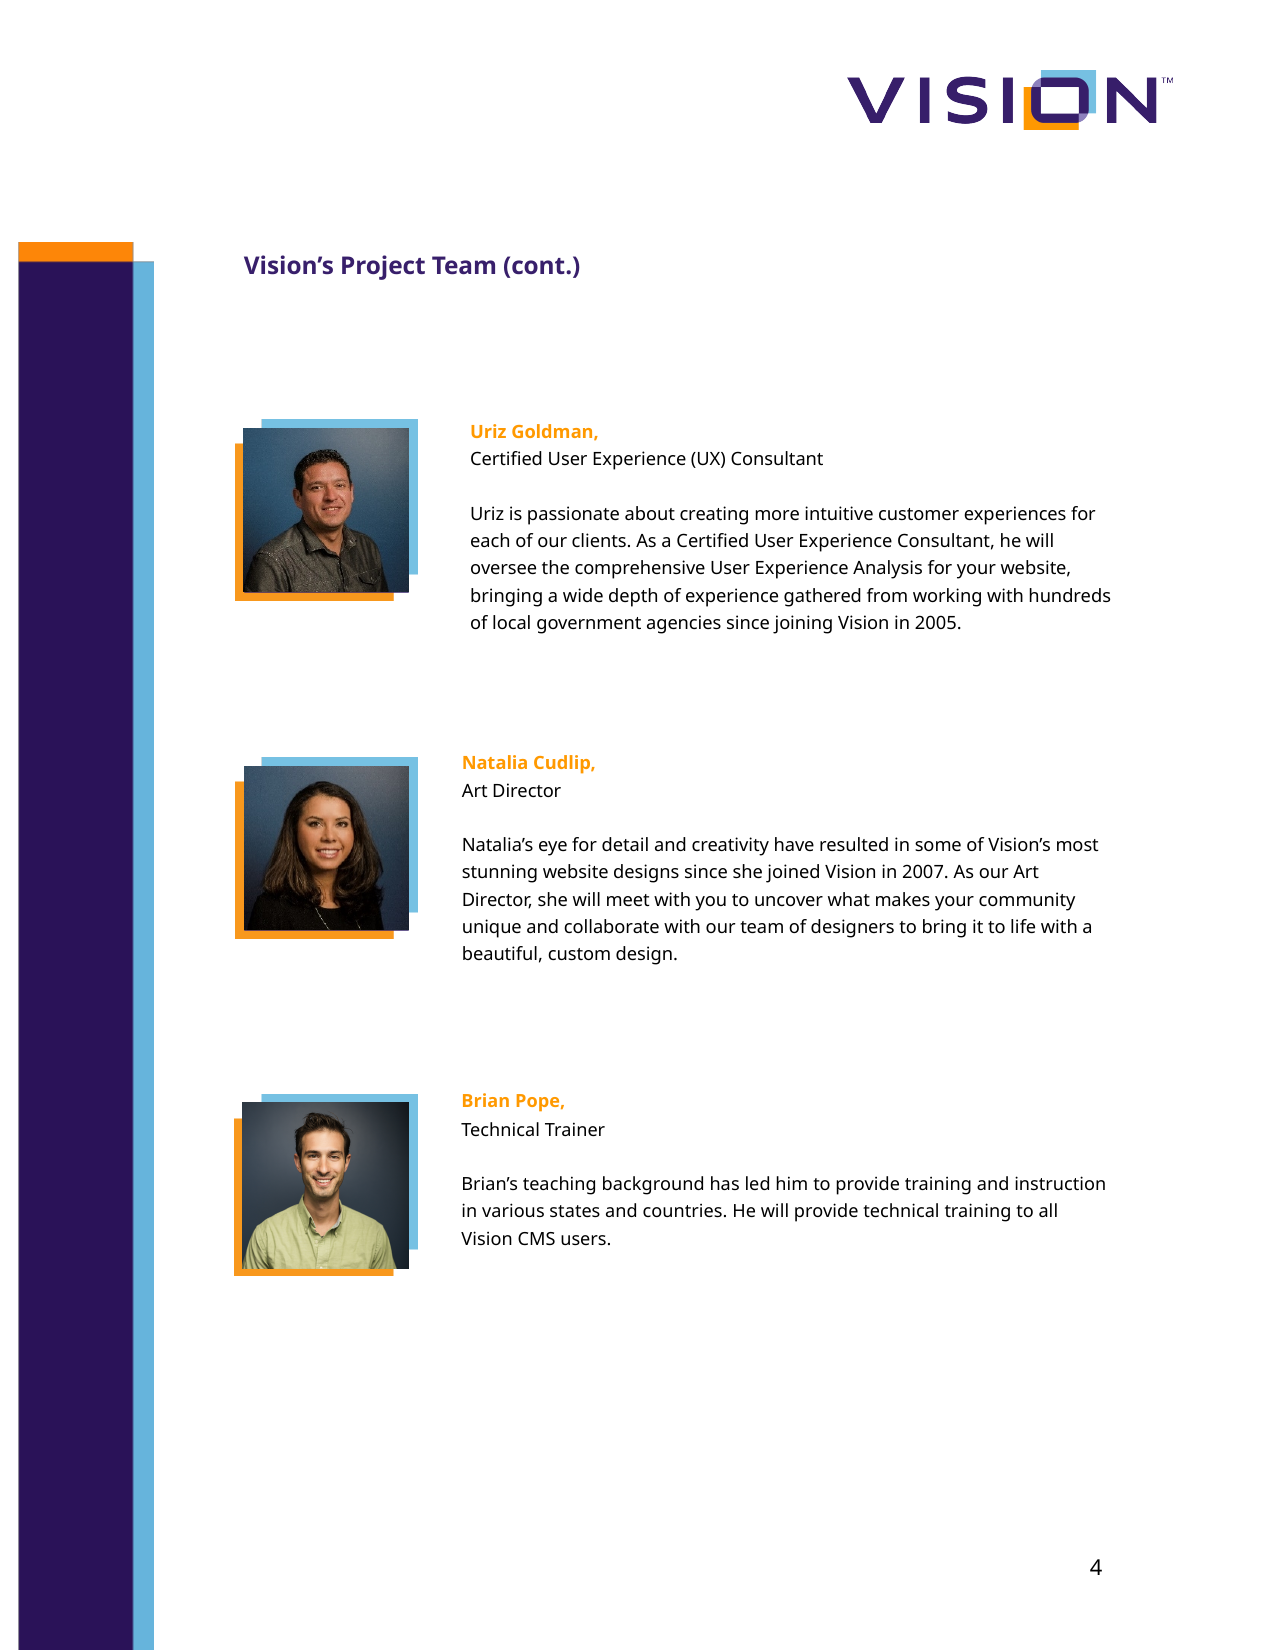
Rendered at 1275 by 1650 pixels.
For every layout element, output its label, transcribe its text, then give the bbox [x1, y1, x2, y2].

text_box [228, 738, 1130, 1017]
picture [15, 242, 154, 1650]
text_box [228, 1075, 1130, 1284]
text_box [228, 407, 1130, 642]
list Vision’s Project Team (cont.) [229, 242, 1142, 330]
picture [242, 1101, 409, 1269]
picture [847, 70, 1173, 130]
